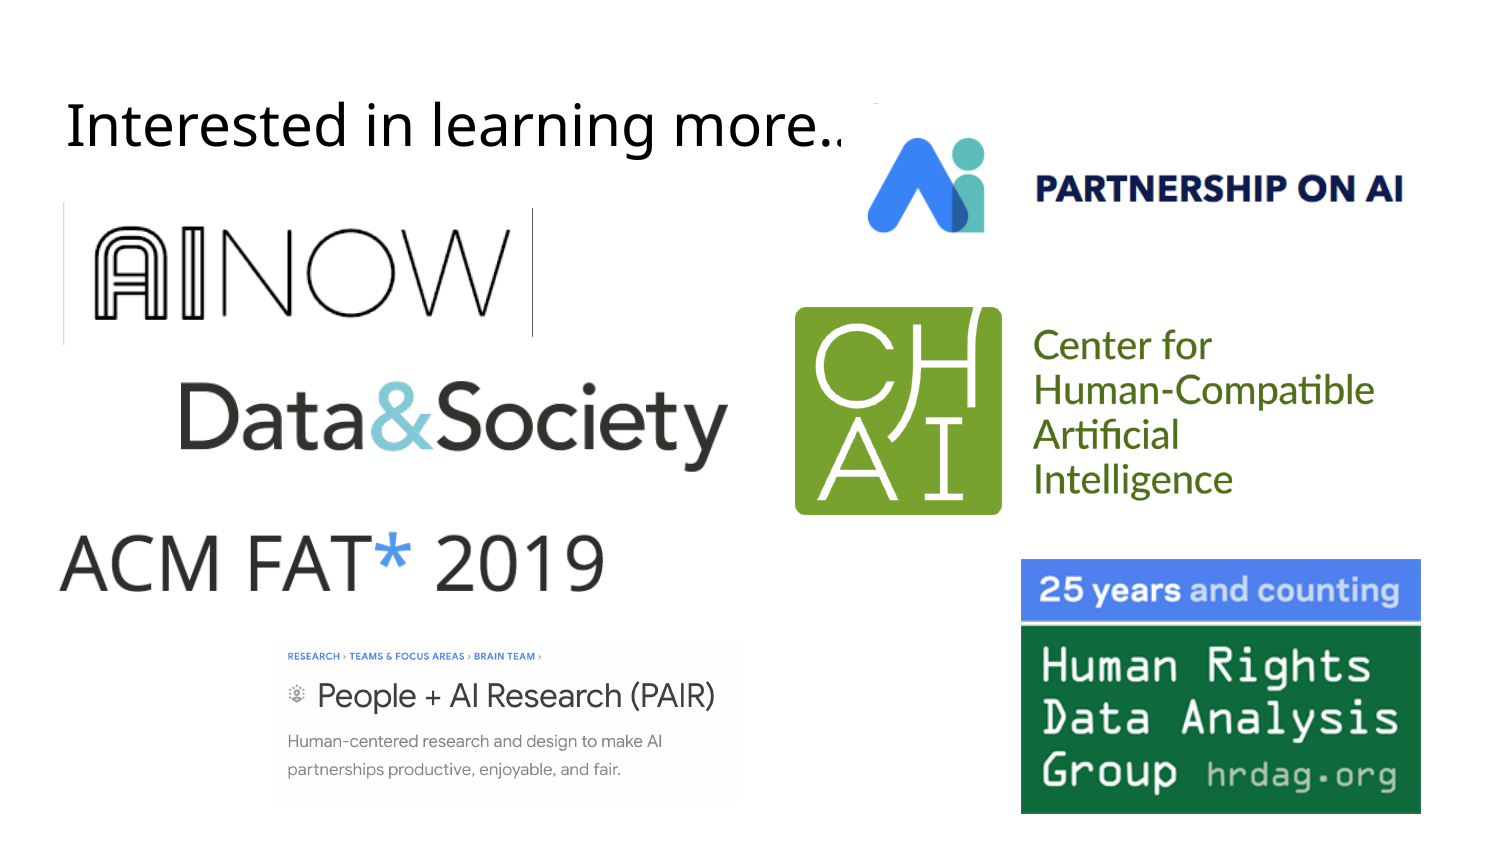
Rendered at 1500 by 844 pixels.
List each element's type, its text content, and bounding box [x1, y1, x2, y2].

picture [181, 379, 728, 474]
picture [841, 104, 1450, 263]
picture [25, 508, 623, 625]
picture [794, 307, 1374, 515]
picture [62, 201, 533, 345]
title Interested in learning more...? [51, 72, 1449, 167]
picture [1020, 559, 1421, 814]
picture [269, 638, 739, 804]
